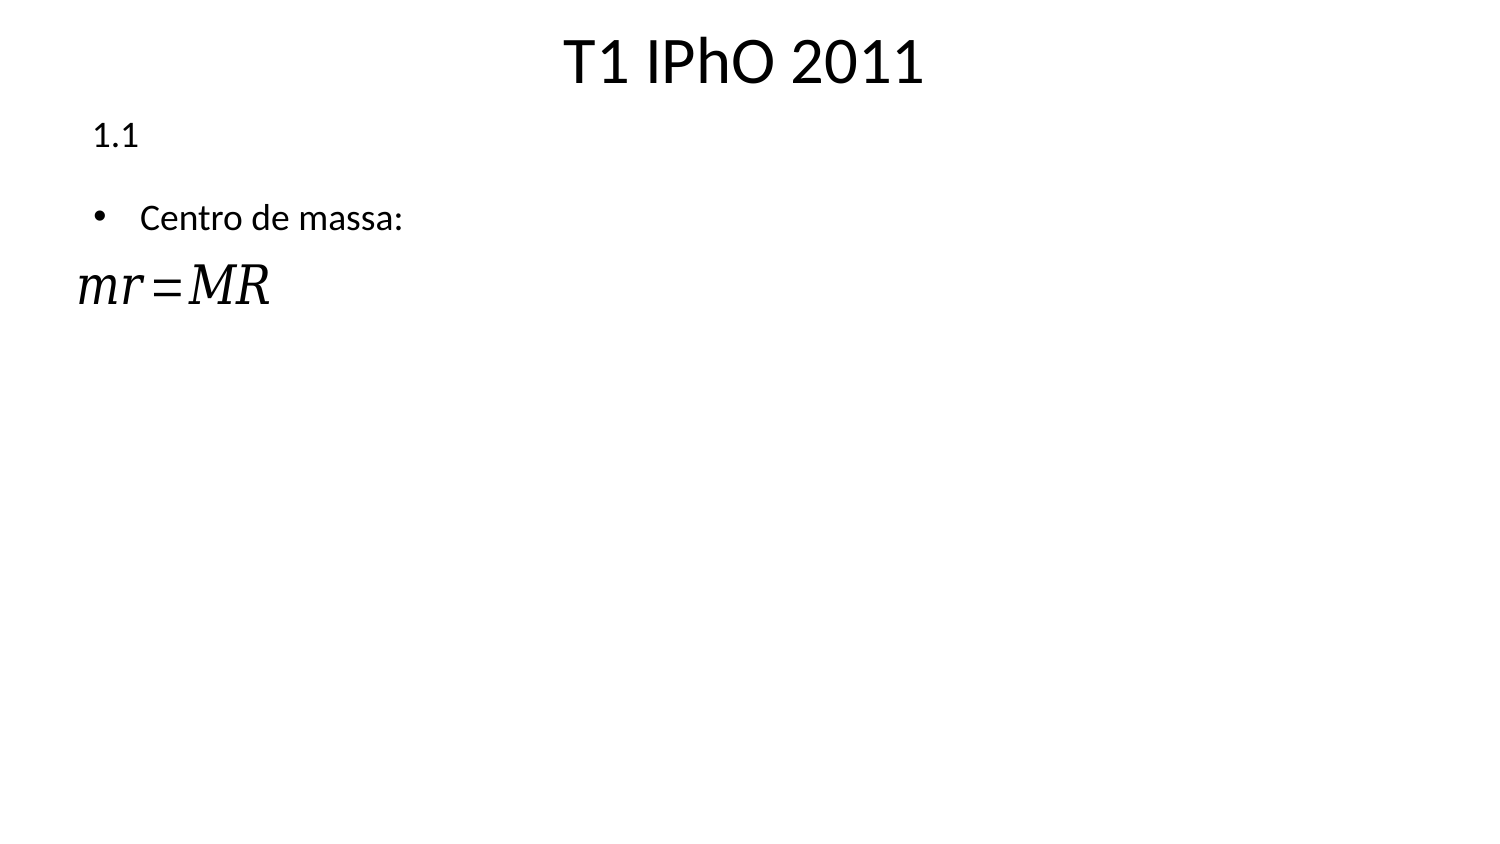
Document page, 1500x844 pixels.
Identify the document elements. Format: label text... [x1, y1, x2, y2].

text_box Centro de massa: [78, 185, 419, 246]
text_box T1 IPhO 2011 [549, 9, 951, 105]
text_box 1.1 [77, 102, 155, 163]
